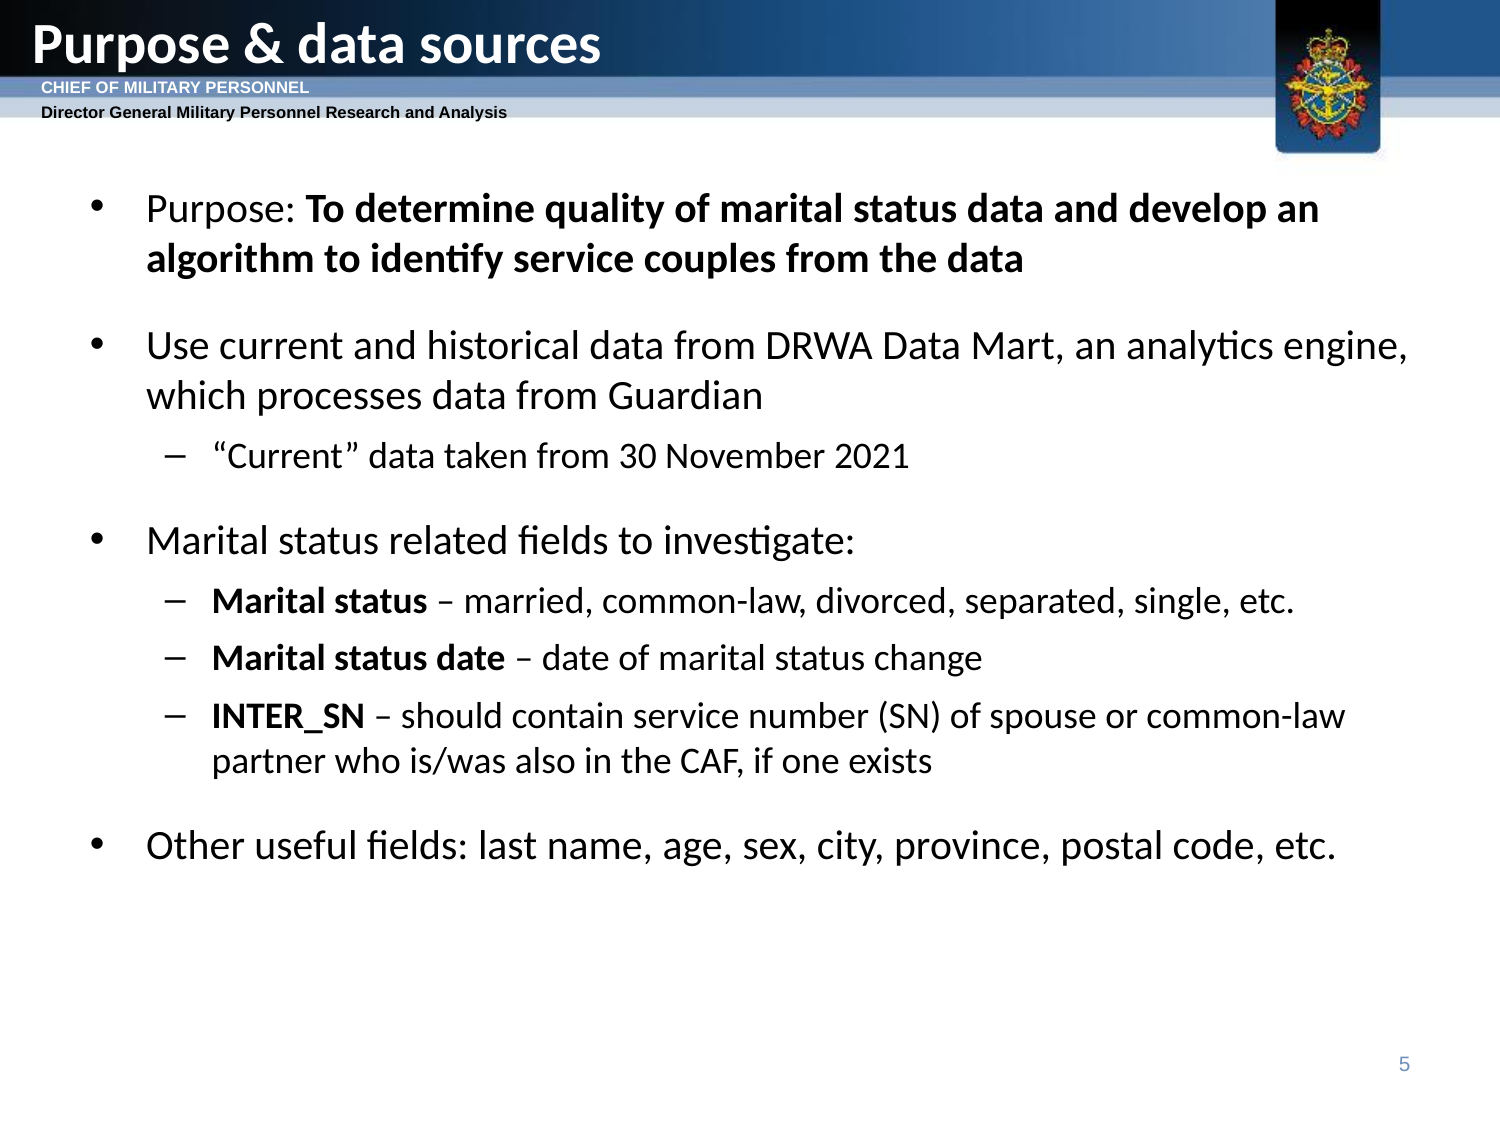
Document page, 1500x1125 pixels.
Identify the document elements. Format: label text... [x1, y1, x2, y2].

slide_number 5 [1074, 1042, 1425, 1103]
text_box Purpose: To determine quality of marital status data and develop an algorithm to identify service couples from the data Use current and historical data from DRWA Data Mart, an analytics engine, which processes data from Guardian “Current” data taken from 30 November 2021 Marital status related fields to investigate: Marital status – married, common-law, divorced, separated, single, etc. Marital status date – date of marital status change INTER_SN – should contain service number (SN) of spouse or common-law partner who is/was also in the CAF, if one exists Other useful fields: last name, age, sex, city, province, postal code, etc. [74, 173, 1425, 936]
text_box Purpose & data sources [17, 3, 1459, 79]
picture [0, 0, 1500, 1125]
